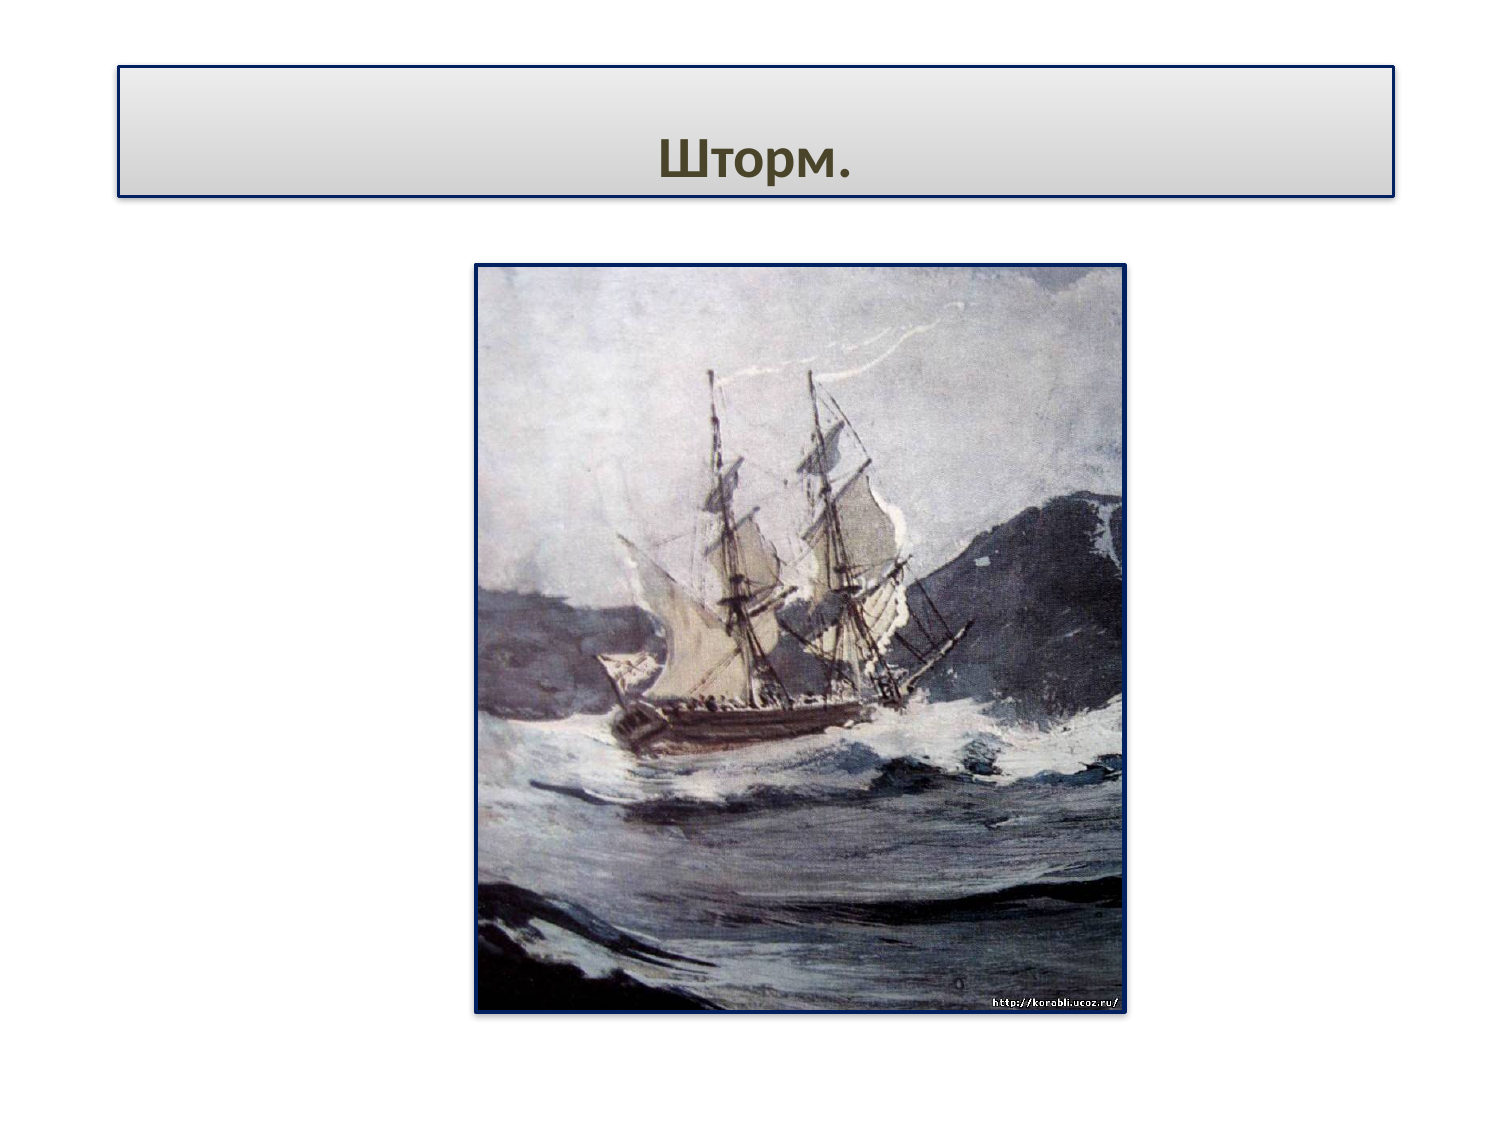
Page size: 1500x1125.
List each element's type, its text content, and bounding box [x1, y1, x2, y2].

list Шторм. [118, 66, 1394, 197]
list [478, 266, 1123, 1010]
